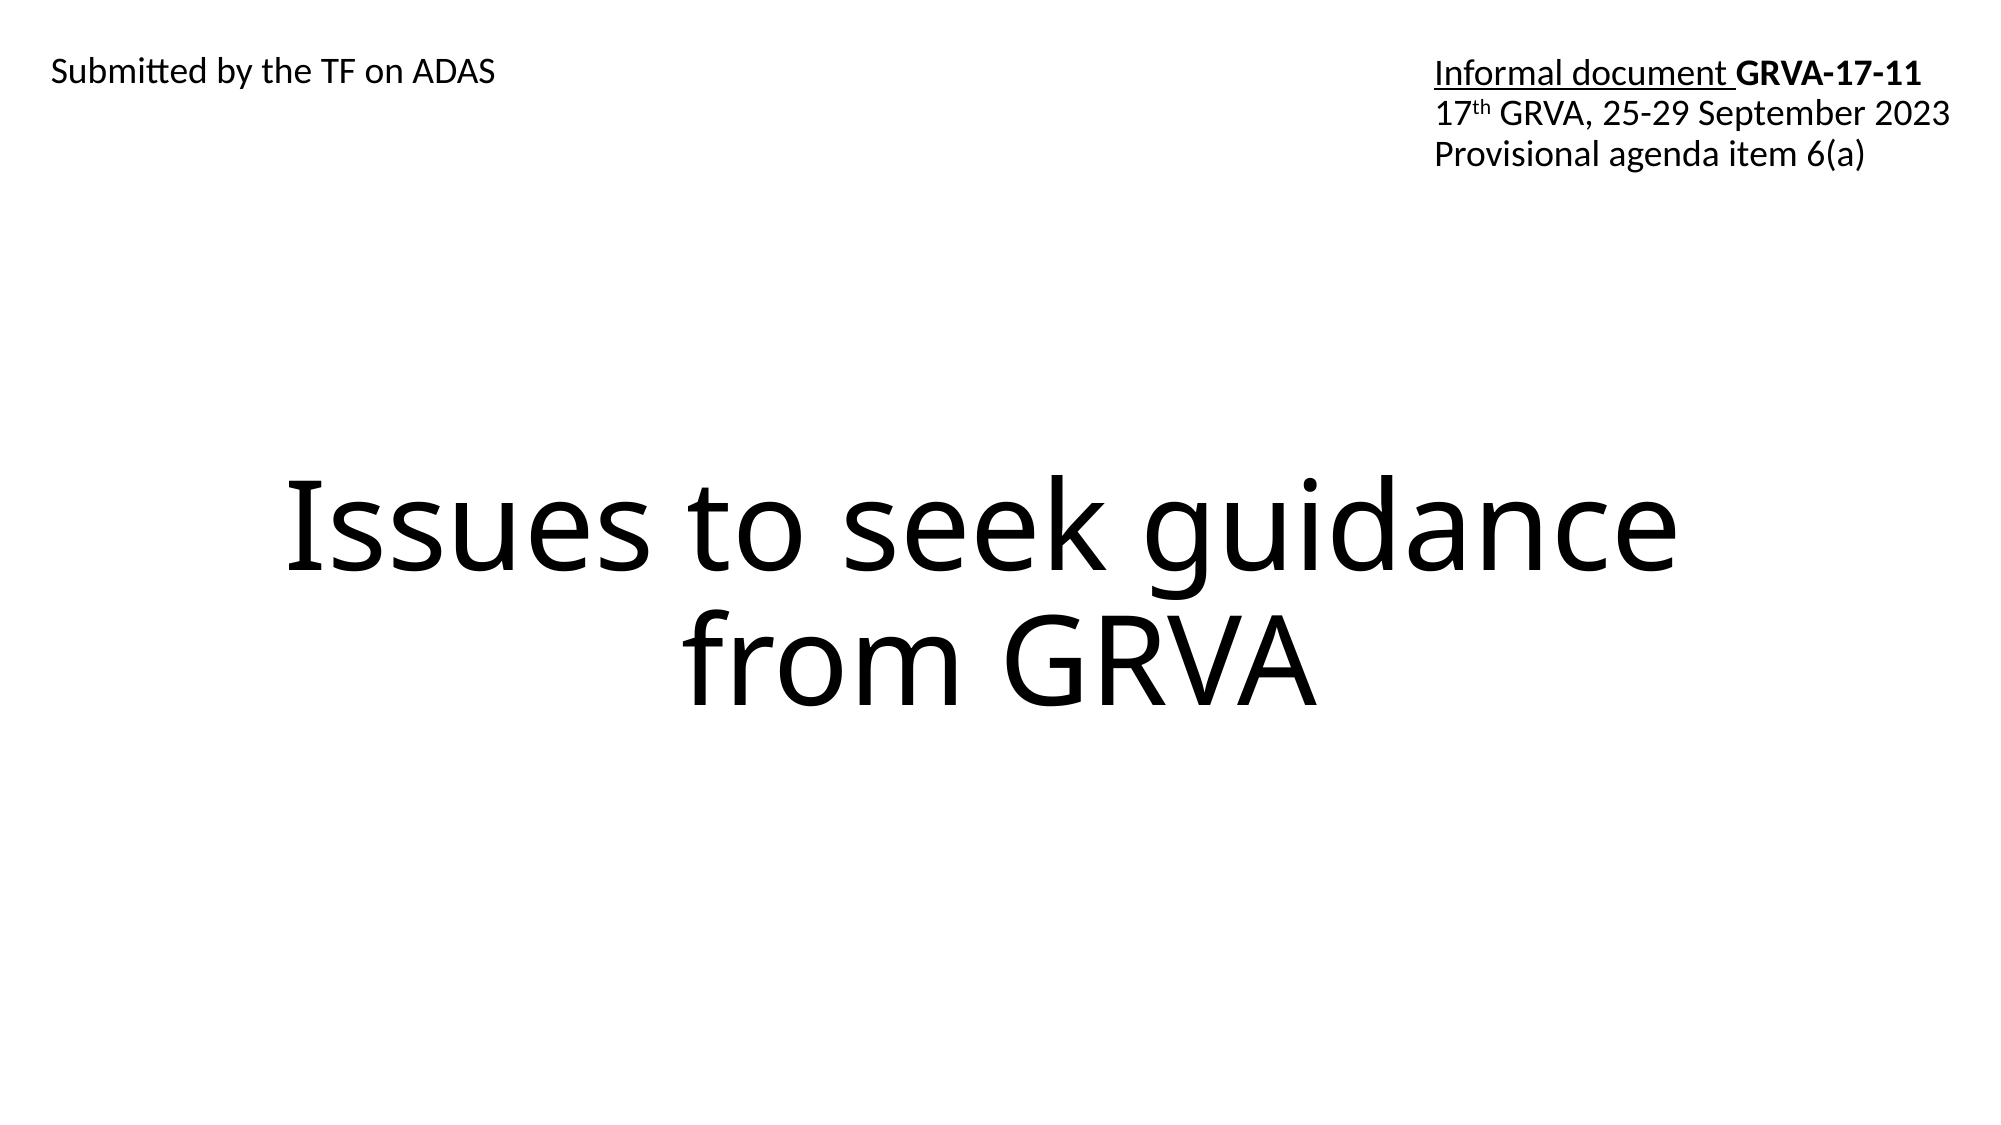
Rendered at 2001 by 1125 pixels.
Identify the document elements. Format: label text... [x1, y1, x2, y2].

text_box Informal document GRVA-17-11 17th GRVA, 25-29 September 2023 Provisional agenda item 6(a) [1419, 45, 1985, 220]
text_box Submitted by the TF on ADAS [35, 44, 957, 142]
title Issues to seek guidance from GRVA [249, 348, 1750, 740]
